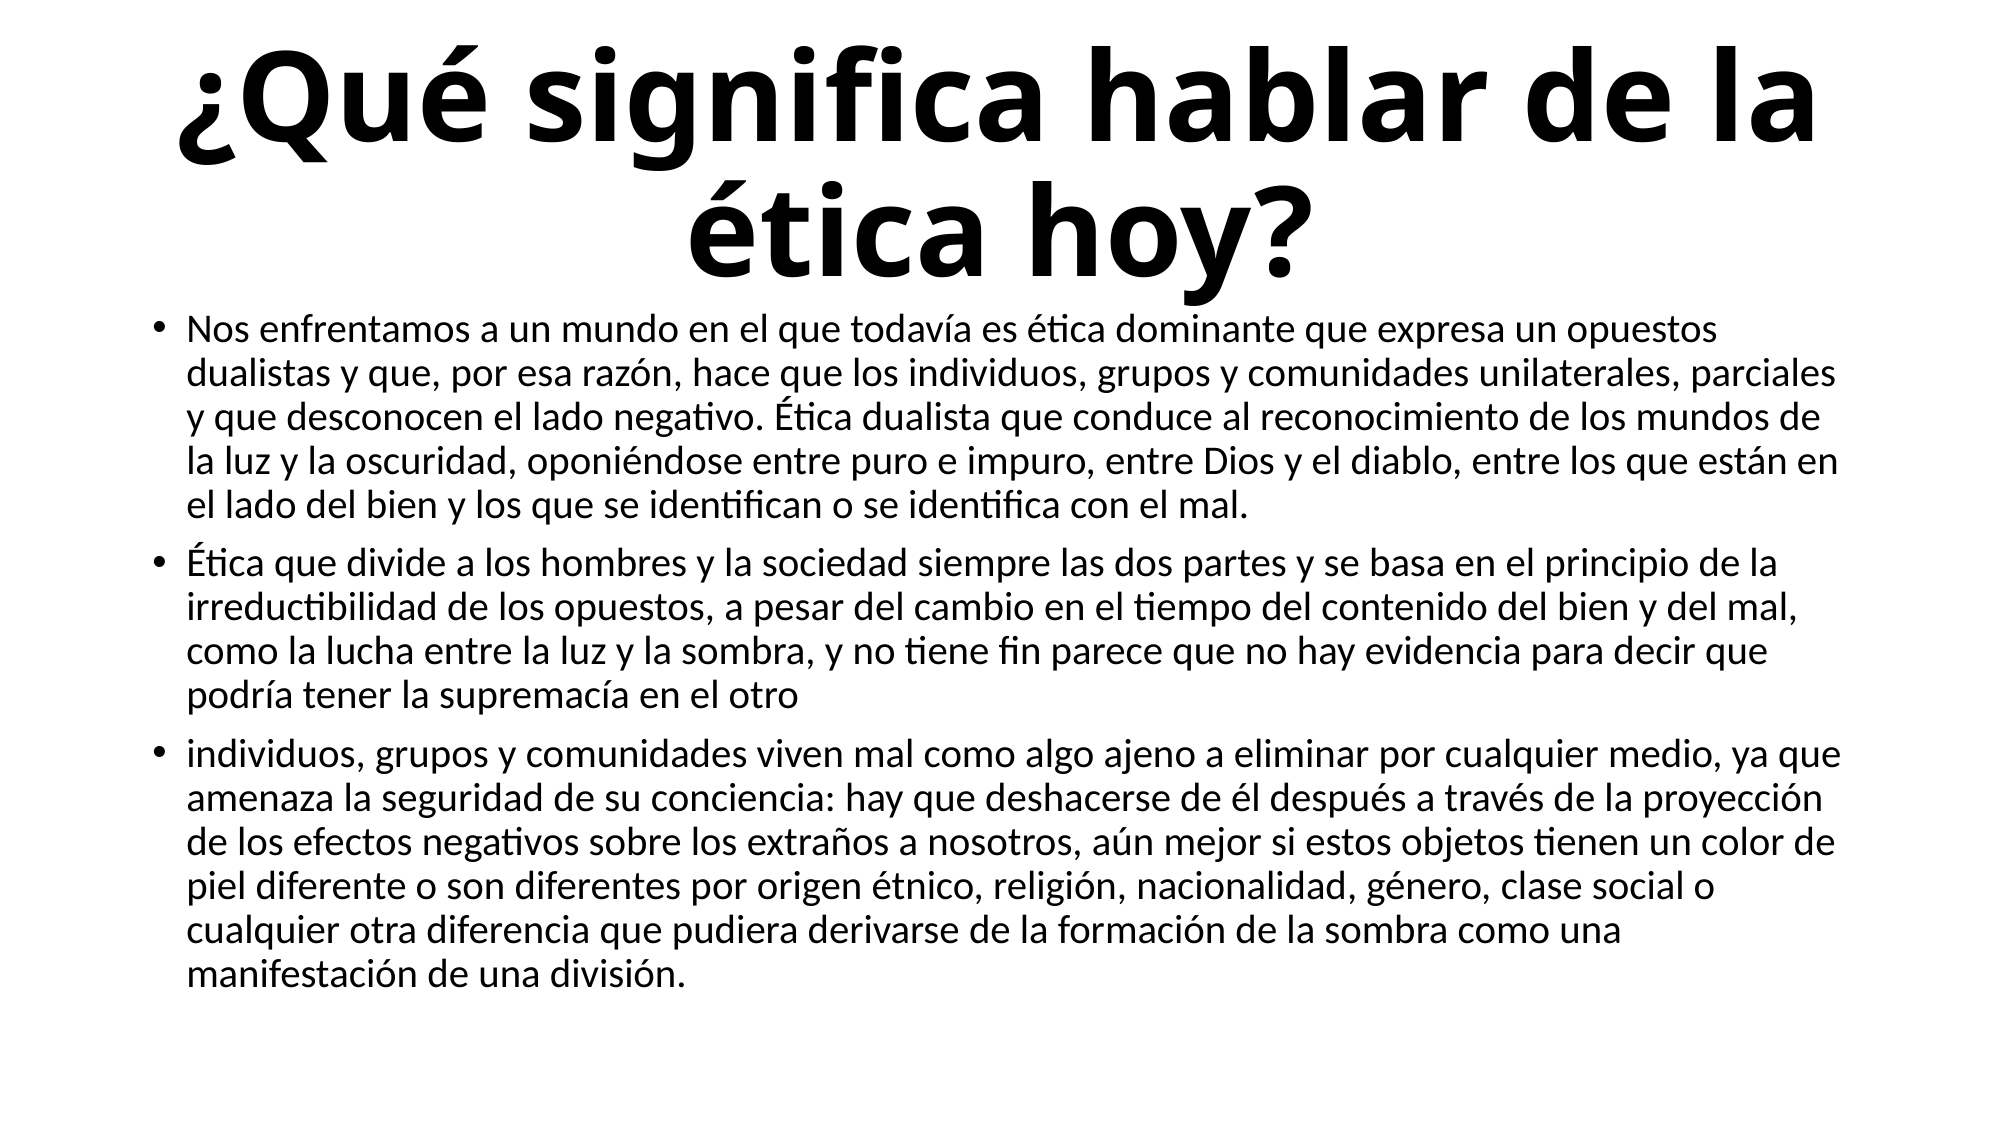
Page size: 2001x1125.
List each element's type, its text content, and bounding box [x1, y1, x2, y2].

title ¿Qué significa hablar de la ética hoy? [137, 59, 1863, 278]
list Nos enfrentamos a un mundo en el que todavía es ética dominante que expresa un opuestos dualistas y que, por esa razón, hace que los individuos, grupos y comunidades unilaterales, parciales y que desconocen el lado negativo. Ética dualista que conduce al reconocimiento de los mundos de la luz y la oscuridad, oponiéndose entre puro e impuro, entre Dios y el diablo, entre los que están en el lado del bien y los que se identifican o se identifica con el mal. Ética que divide a los hombres y la sociedad siempre las dos partes y se basa en el principio de la irreductibilidad de los opuestos, a pesar del cambio en el tiempo del contenido del bien y del mal, como la lucha entre la luz y la sombra, y no tiene fin parece que no hay evidencia para decir que podría tener la supremacía en el otro individuos, grupos y comunidades viven mal como algo ajeno a eliminar por cualquier medio, ya que amenaza la seguridad de su conciencia: hay que deshacerse de él después a través de la proyección de los efectos negativos sobre los extraños a nosotros, aún mejor si estos objetos tienen un color de piel diferente o son diferentes por origen étnico, religión, nacionalidad, género, clase social o cualquier otra diferencia que pudiera derivarse de la formación de la sombra como una manifestación de una división. [137, 299, 1863, 1014]
